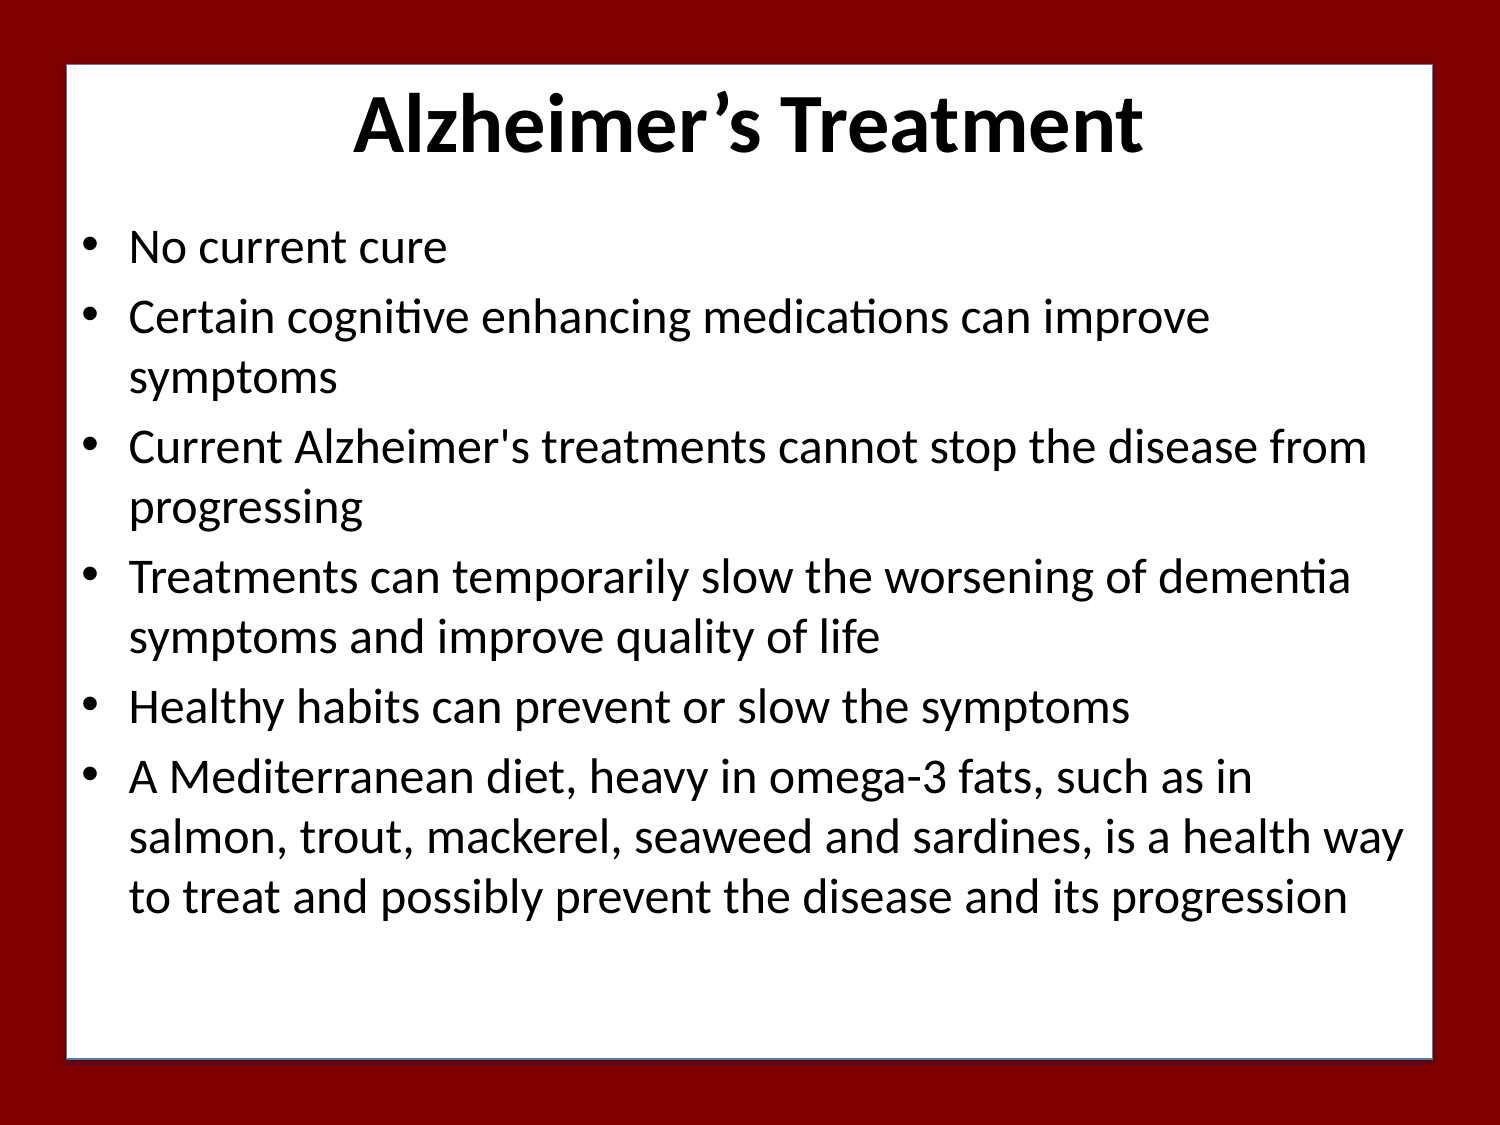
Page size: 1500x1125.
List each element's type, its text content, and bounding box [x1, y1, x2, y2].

text_box [0, 0, 1500, 1125]
text_box No current cure Certain cognitive enhancing medications can improve symptoms Current Alzheimer's treatments cannot stop the disease from progressing Treatments can temporarily slow the worsening of dementia symptoms and improve quality of life Healthy habits can prevent or slow the symptoms A Mediterranean diet, heavy in omega-3 fats, such as in salmon, trout, mackerel, seaweed and sardines, is a health way to treat and possibly prevent the disease and its progression [66, 206, 1433, 1059]
text_box Alzheimer’s Treatment [66, 59, 1433, 206]
